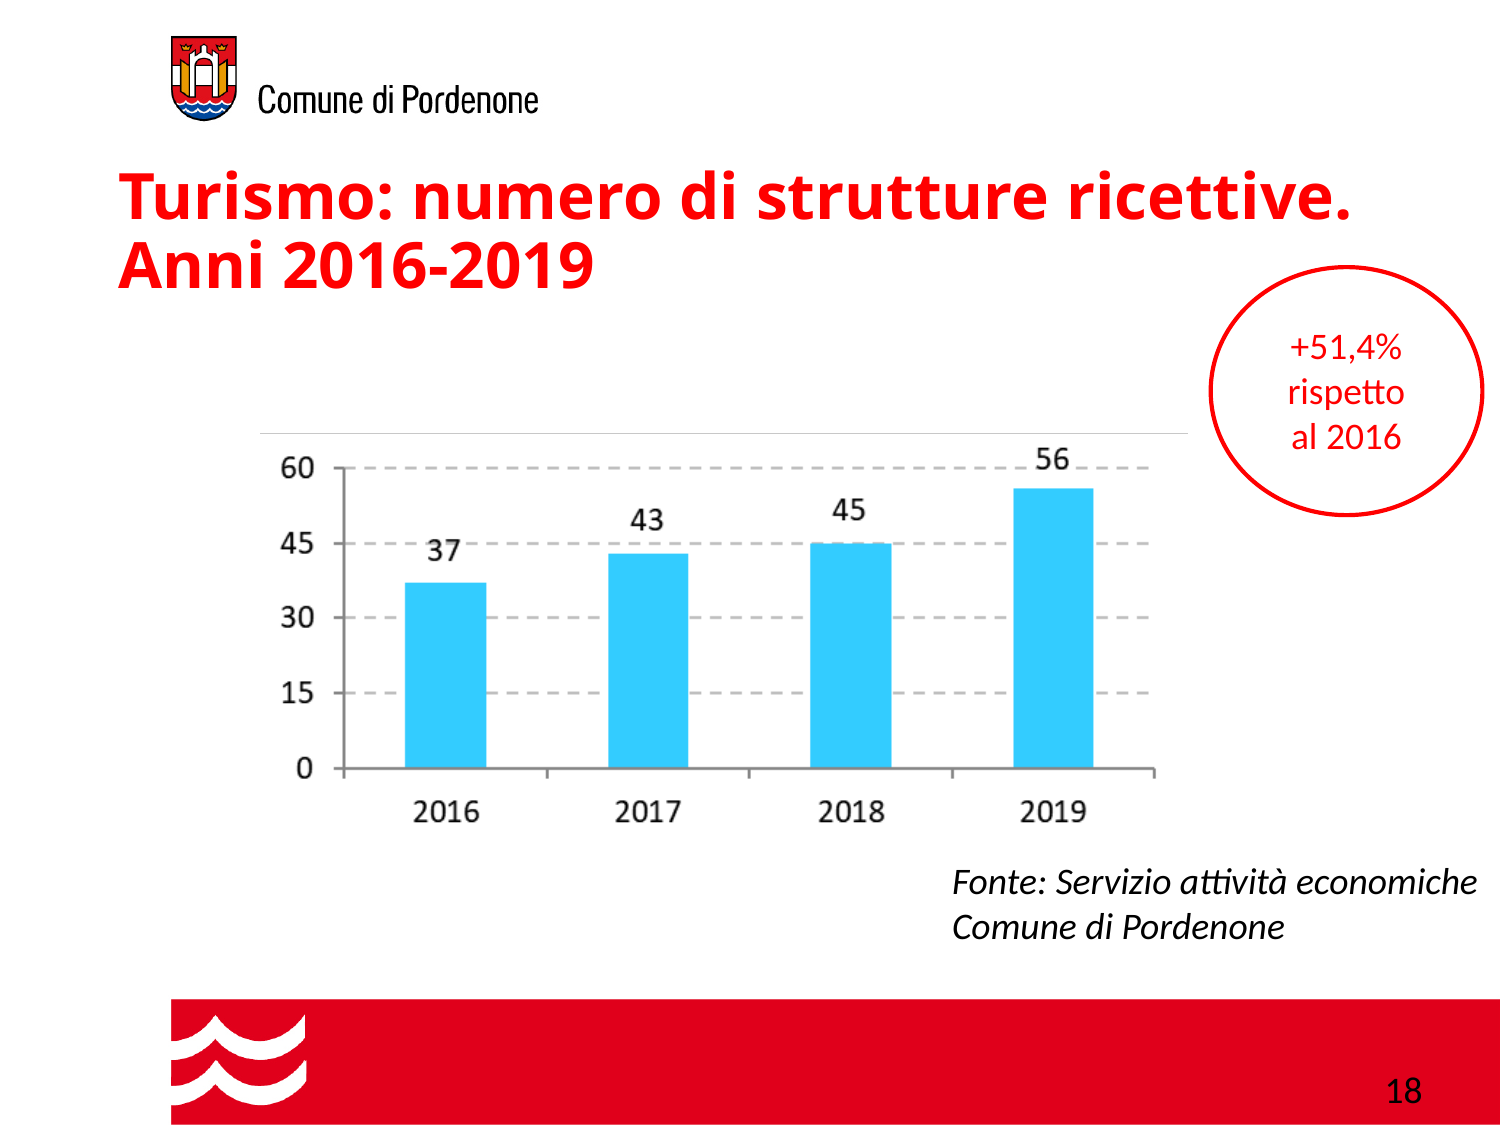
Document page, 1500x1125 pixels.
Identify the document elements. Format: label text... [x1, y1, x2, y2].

title Turismo: numero di strutture ricettive. Anni 2016-2019 [103, 124, 1397, 342]
text_box +51,4% rispetto al 2016 [1257, 314, 1435, 465]
text_box 18 [1369, 1058, 1465, 1119]
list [260, 432, 1188, 850]
text_box [1209, 266, 1484, 517]
text_box Fonte: Servizio attività economiche Comune di Pordenone [937, 849, 1500, 955]
picture [0, 0, 1500, 1125]
